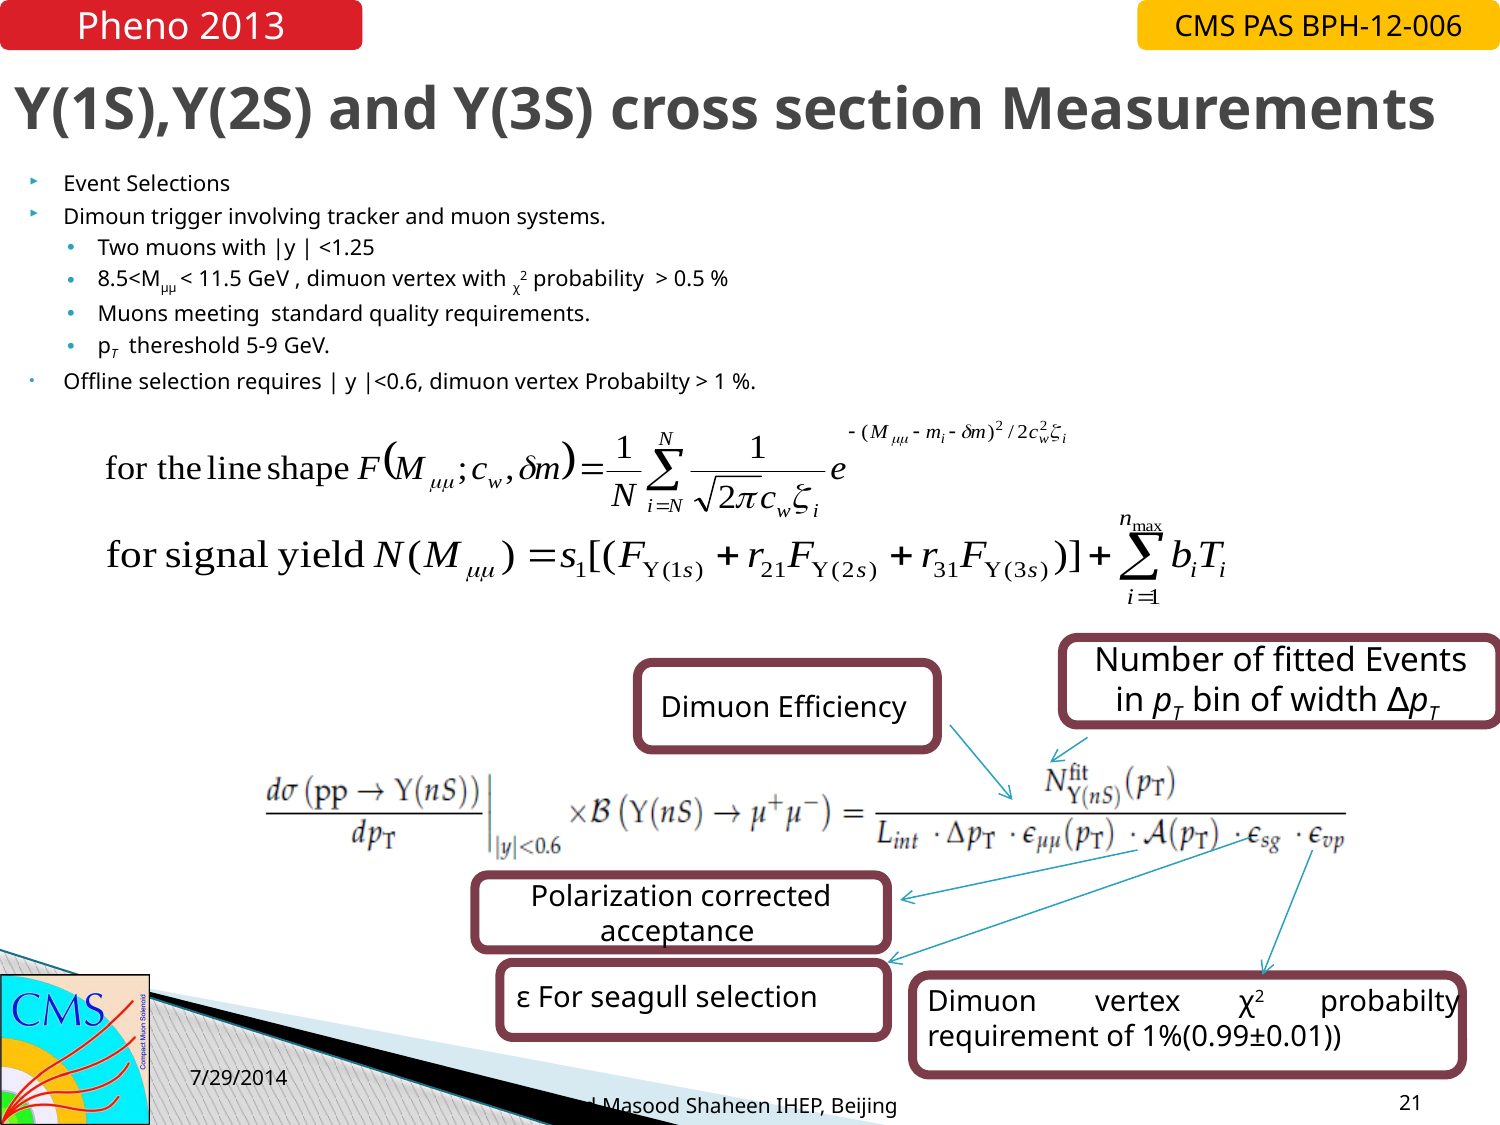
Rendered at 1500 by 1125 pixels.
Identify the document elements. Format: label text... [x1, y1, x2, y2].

text_box Polarization corrected acceptance [470, 874, 881, 955]
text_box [1224, 887, 1351, 938]
text_box [908, 979, 912, 1050]
text_box Number of fitted Events in pT bin of width ∆pT [1057, 632, 1500, 730]
picture [262, 749, 1349, 863]
text_box CMS PAS BPH-12-006 [1132, 0, 1500, 55]
slide_number 21 [1087, 1065, 1438, 1125]
text_box [913, 1060, 1467, 1080]
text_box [99, 499, 1241, 613]
text_box [1265, 970, 1458, 974]
title Υ(1S),Υ(2S) and Υ(3S) cross section Measurements [0, 62, 1500, 150]
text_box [1049, 737, 1088, 763]
text_box [501, 957, 892, 1042]
picture [0, 974, 151, 1125]
footer Sarmad Masood Shaheen IHEP, Beijing [437, 1050, 913, 1125]
list Event Selections Dimoun trigger involving tracker and muon systems. Two muons with |y | <1.25 8.5<Mµµ < 11.5 GeV , dimuon vertex with χ2 probability > 0.5 % Muons meeting standard quality requirements. pT thereshold 5-9 GeV. Offline selection requires | y |<0.6, dimuon vertex Probabilty > 1 %. [0, 162, 1500, 575]
text_box Dimuon Efficiency [632, 657, 942, 749]
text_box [943, 730, 1019, 794]
text_box Dimuon vertex χ2 probabilty requirement of 1%(0.99±0.01)) [912, 974, 1475, 1060]
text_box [887, 837, 1251, 963]
text_box ε For seagull selection [462, 962, 875, 1050]
text_box Pheno 2013 [0, 0, 367, 55]
text_box [1244, 970, 1262, 974]
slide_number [174, 1037, 375, 1098]
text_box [99, 412, 1076, 499]
